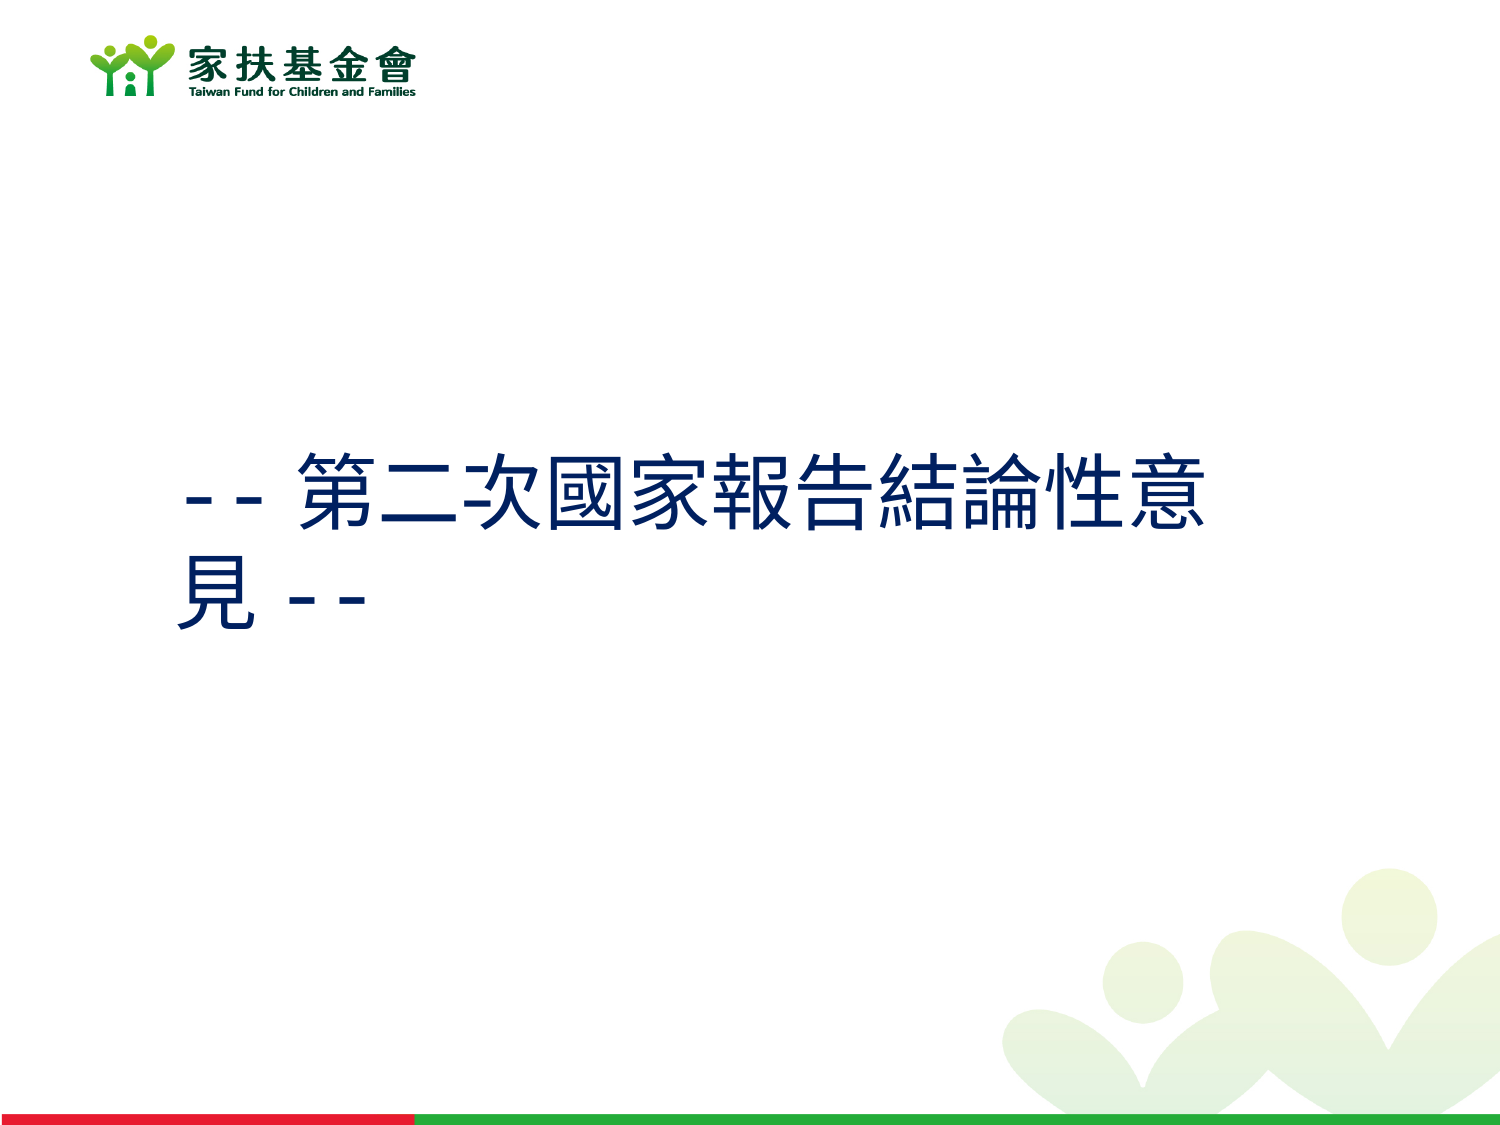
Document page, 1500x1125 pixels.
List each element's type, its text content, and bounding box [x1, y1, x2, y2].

text_box --第二次國家報告結論性意見-- [159, 432, 1402, 720]
picture [1, 3, 1500, 1125]
